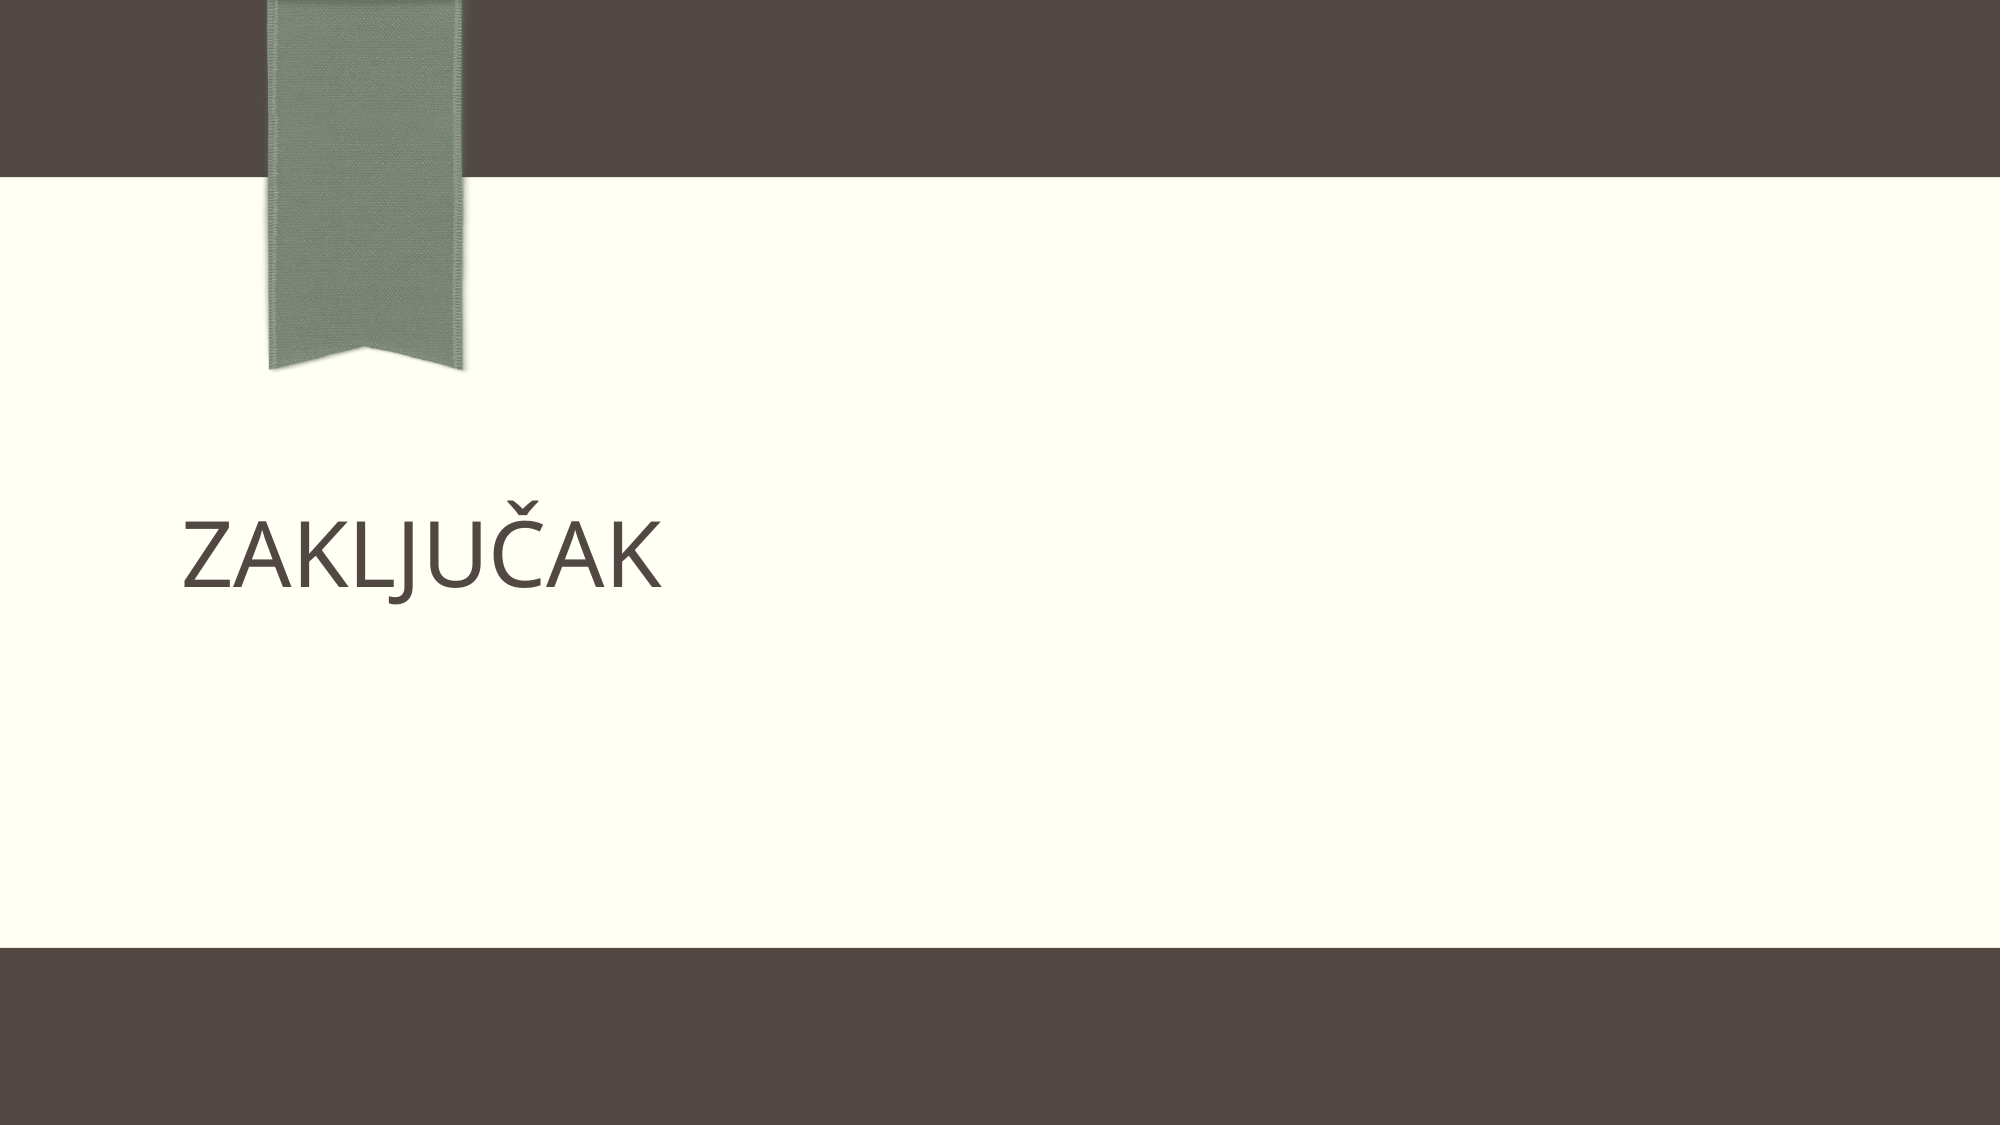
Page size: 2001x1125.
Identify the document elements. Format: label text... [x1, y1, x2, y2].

title zaključak [181, 376, 1838, 741]
